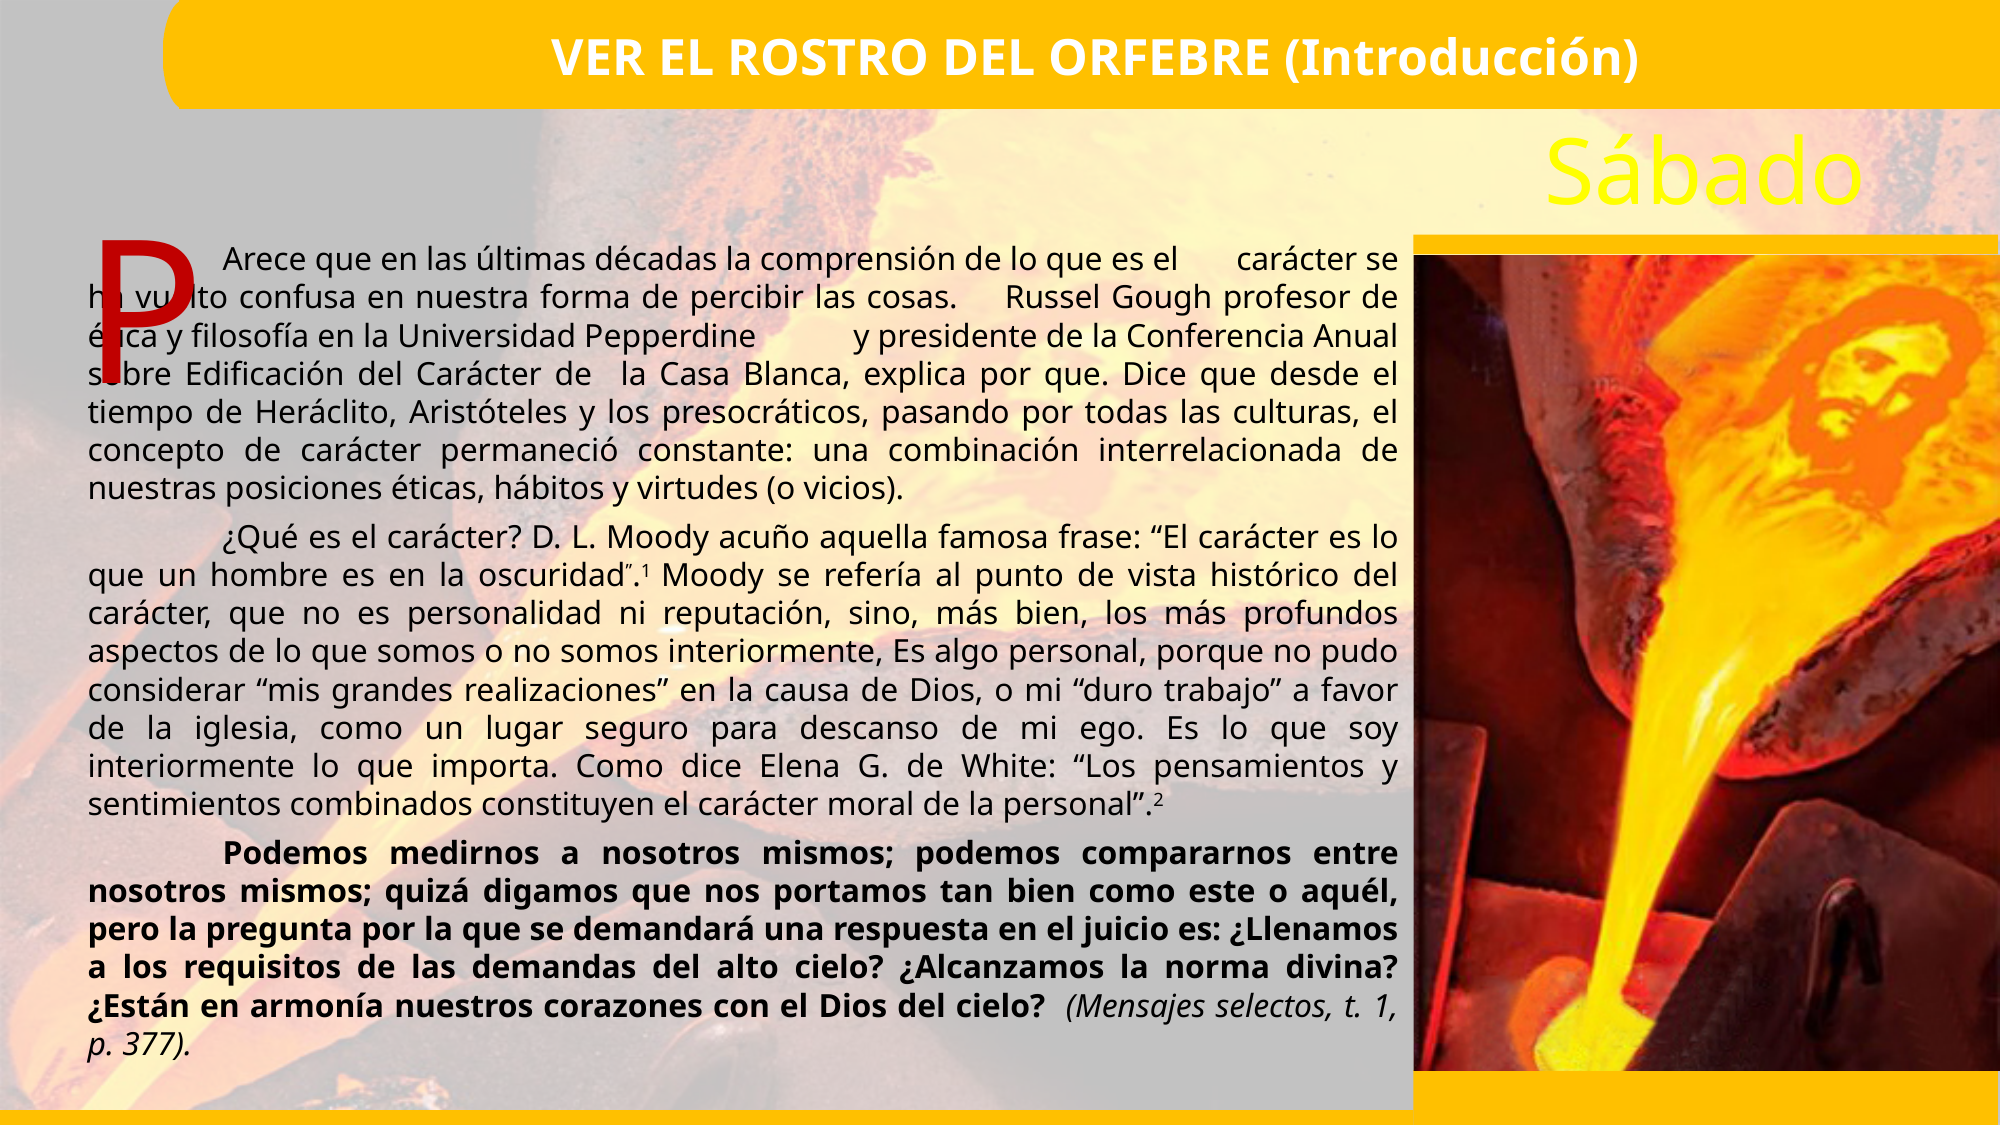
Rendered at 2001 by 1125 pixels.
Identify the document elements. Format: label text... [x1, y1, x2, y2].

picture [1413, 255, 2000, 1071]
text_box VER EL ROSTRO DEL ORFEBRE (Introducción) [188, 17, 2000, 93]
text_box P [54, 172, 233, 432]
text_box Arece que en las últimas décadas la comprensión de lo que es el carácter se ha vuelto confusa en nuestra forma de percibir las cosas. Russel Gough profesor de ética y filosofía en la Universidad Pepperdine y presidente de la Conferencia Anual sobre Edificación del Carácter de la Casa Blanca, explica por que. Dice que desde el tiempo de Heráclito, Aristóteles y los presocráticos, pasando por todas las culturas, el concepto de carácter permaneció constante: una combinación interrelacionada de nuestras posiciones éticas, hábitos y virtudes (o vicios). ¿Qué es el carácter? D. L. Moody acuño aquella famosa frase: “El carácter es lo que un hombre es en la oscuridad”.1 Moody se refería al punto de vista histórico del carácter, que no es personalidad ni reputación, sino, más bien, los más profundos aspectos de lo que somos o no somos interiormente, Es algo personal, porque no pudo considerar “mis grandes realizaciones” en la causa de Dios, o mi “duro trabajo” a favor de la iglesia, como un lugar seguro para descanso de mi ego. Es lo que soy interiormente lo que importa. Como dice Elena G. de White: “Los pensamientos y sentimientos combinados constituyen el carácter moral de la personal”.2 Podemos medirnos a nosotros mismos; podemos compararnos entre nosotros mismos; quizá digamos que nos portamos tan bien como este o aquél, pero la pregunta por la que se demandará una respuesta en el juicio es: ¿Llenamos a los requisitos de las demandas del alto cielo? ¿Alcanzamos la norma divina? ¿Están en armonía nuestros corazones con el Dios del cielo? (Mensajes selectos, t. 1, p. 377). [72, 231, 1414, 1106]
